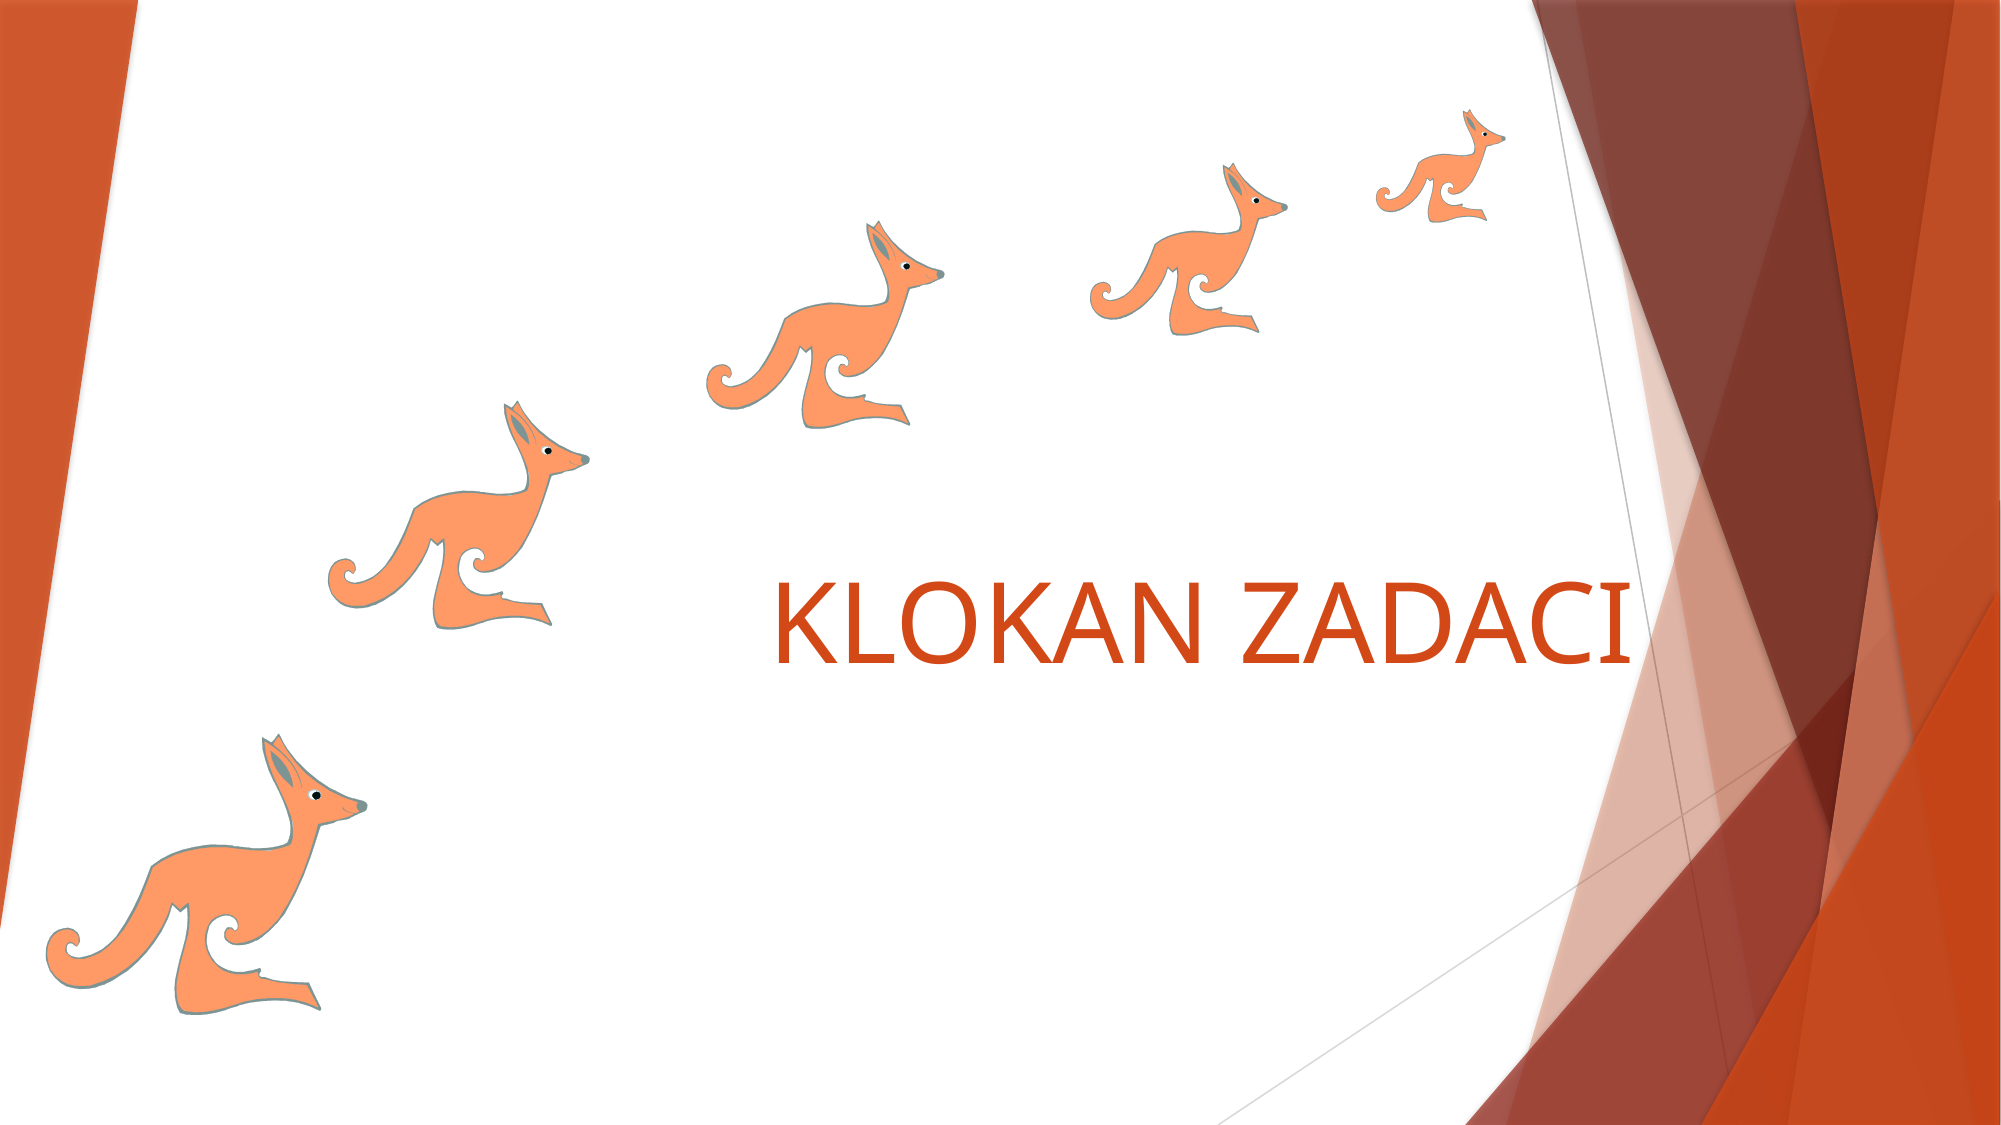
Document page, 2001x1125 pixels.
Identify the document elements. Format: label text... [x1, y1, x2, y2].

picture [1374, 108, 1507, 223]
title KLOKAN ZADACI [0, 109, 1650, 694]
picture [704, 219, 946, 430]
picture [326, 399, 591, 630]
picture [1088, 161, 1289, 336]
picture [43, 732, 369, 1016]
